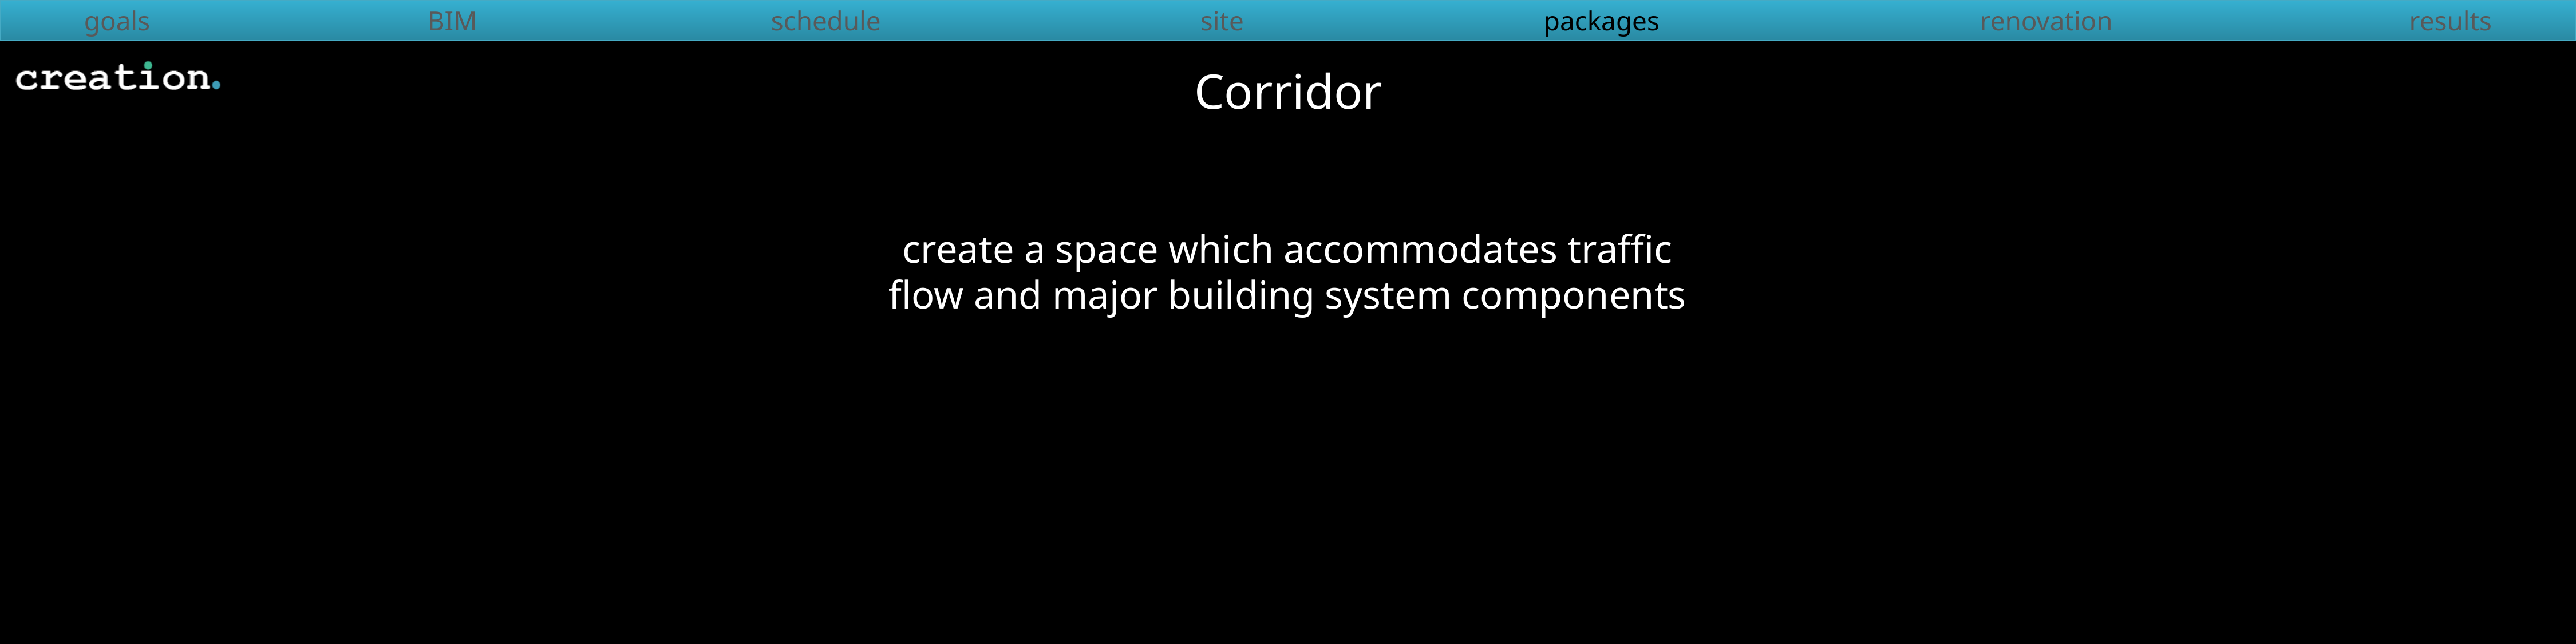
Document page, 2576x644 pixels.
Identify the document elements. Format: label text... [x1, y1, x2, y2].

text_box Corridor [864, 56, 1713, 125]
text_box create a space which accommodates traffic flow and major building system components [864, 219, 1712, 322]
picture [0, 42, 236, 114]
text_box goals BIM schedule site packages renovation results [0, 0, 2576, 40]
